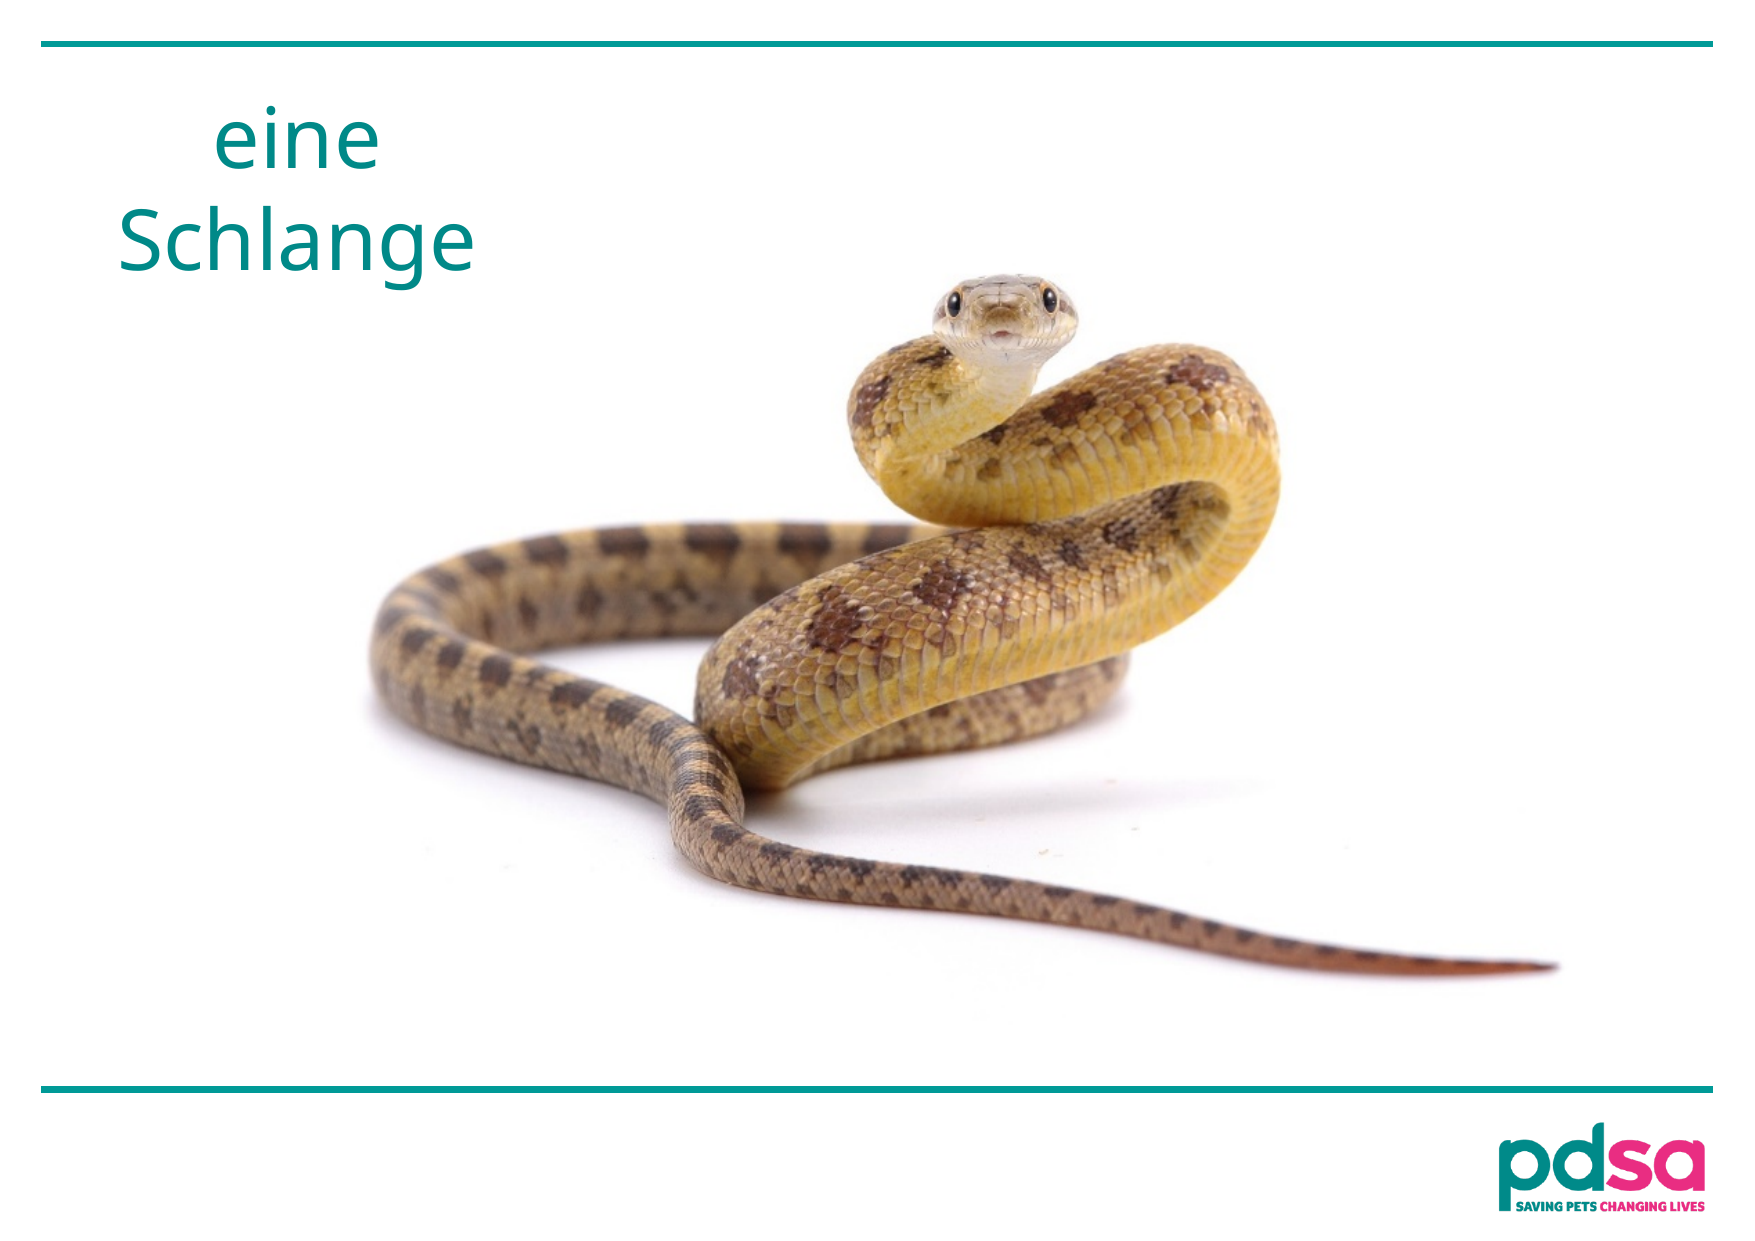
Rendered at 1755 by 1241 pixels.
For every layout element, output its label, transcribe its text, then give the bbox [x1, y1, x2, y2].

title eine Schlange [38, 76, 557, 295]
picture [1448, 1071, 1755, 1241]
picture [329, 203, 1580, 1031]
